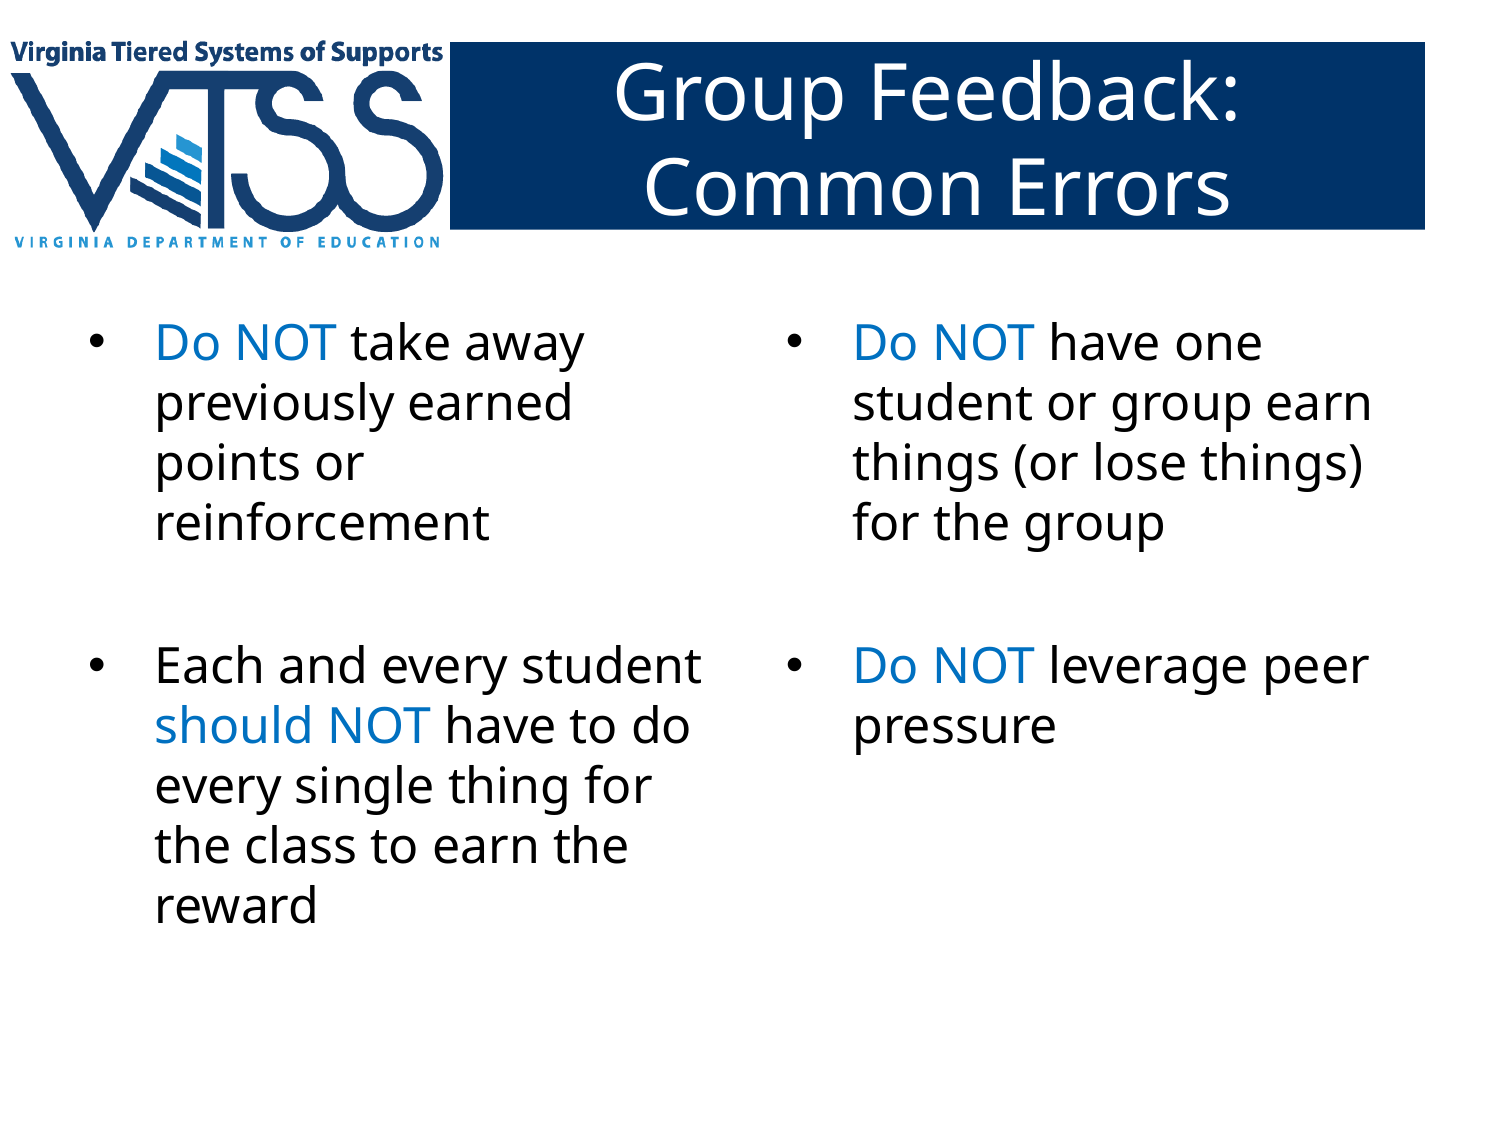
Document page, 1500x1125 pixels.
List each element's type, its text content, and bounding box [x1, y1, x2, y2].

list Do NOT have one student or group earn things (or lose things) for the group Do NOT leverage peer pressure [762, 303, 1425, 1040]
title Group Feedback: Common Errors [450, 42, 1425, 230]
list Do NOT take away previously earned points or reinforcement Each and every student should NOT have to do every single thing for the class to earn the reward [64, 303, 728, 1056]
picture [7, 8, 446, 264]
